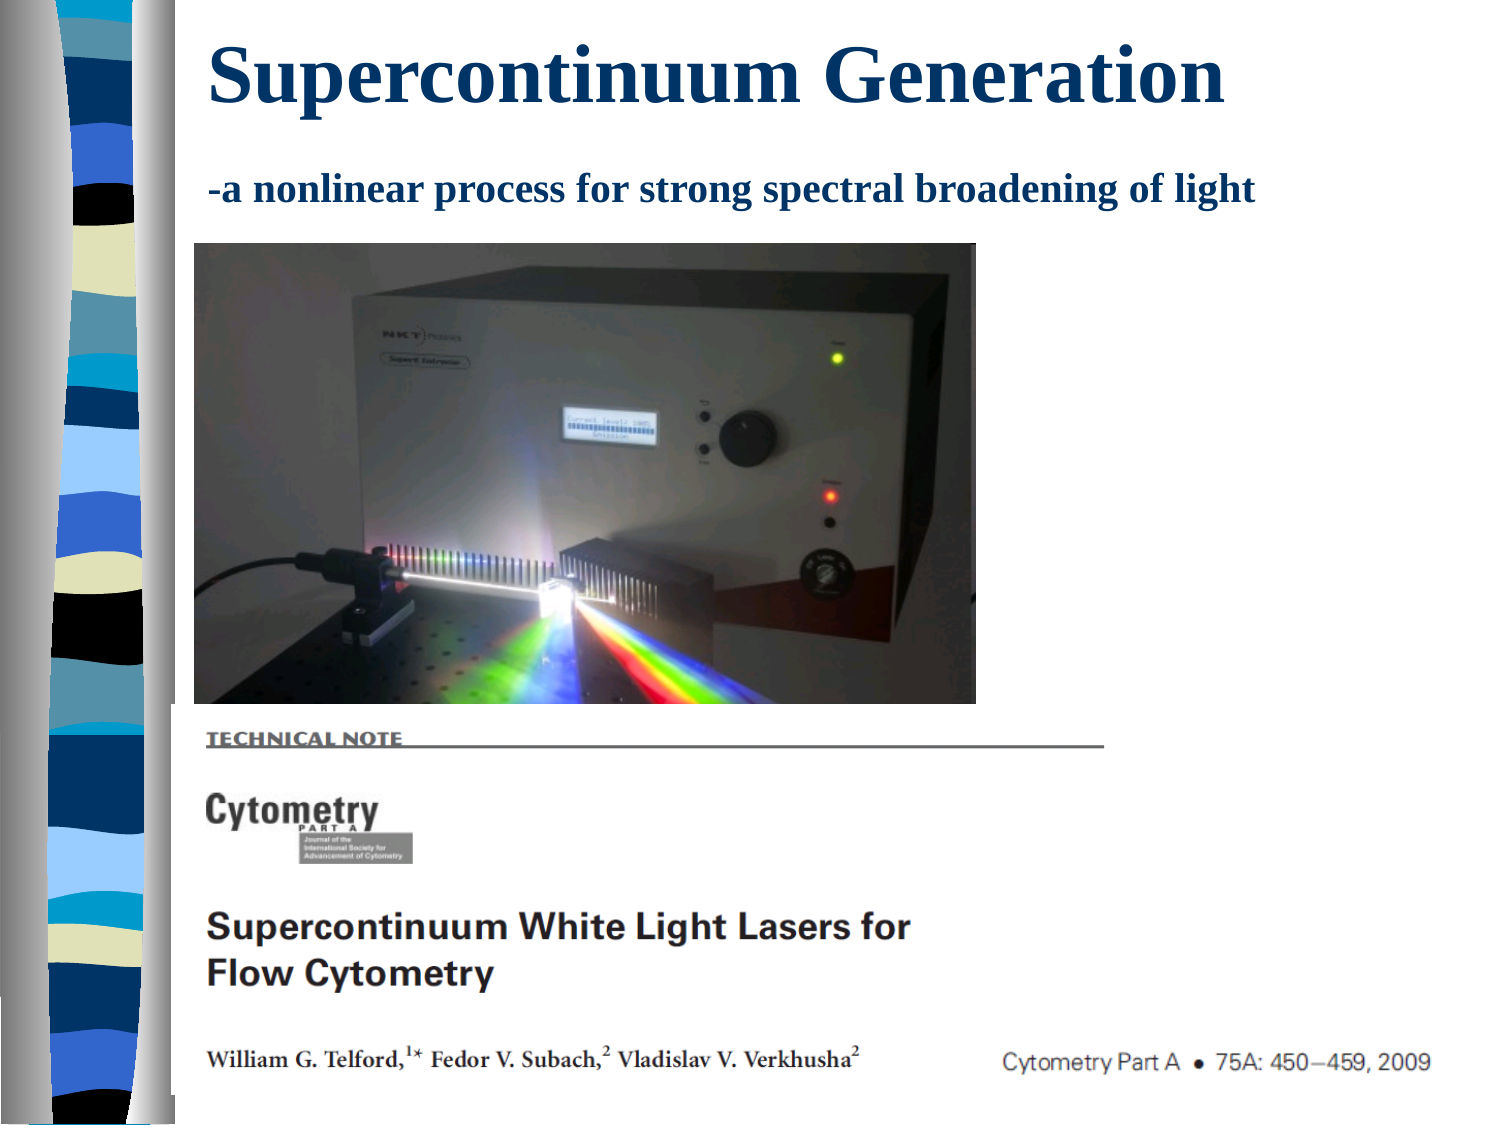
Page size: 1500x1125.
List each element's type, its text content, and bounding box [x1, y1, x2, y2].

title Supercontinuum Generation -a nonlinear process for strong spectral broadening of light [192, 75, 1468, 263]
picture [170, 243, 1440, 1095]
